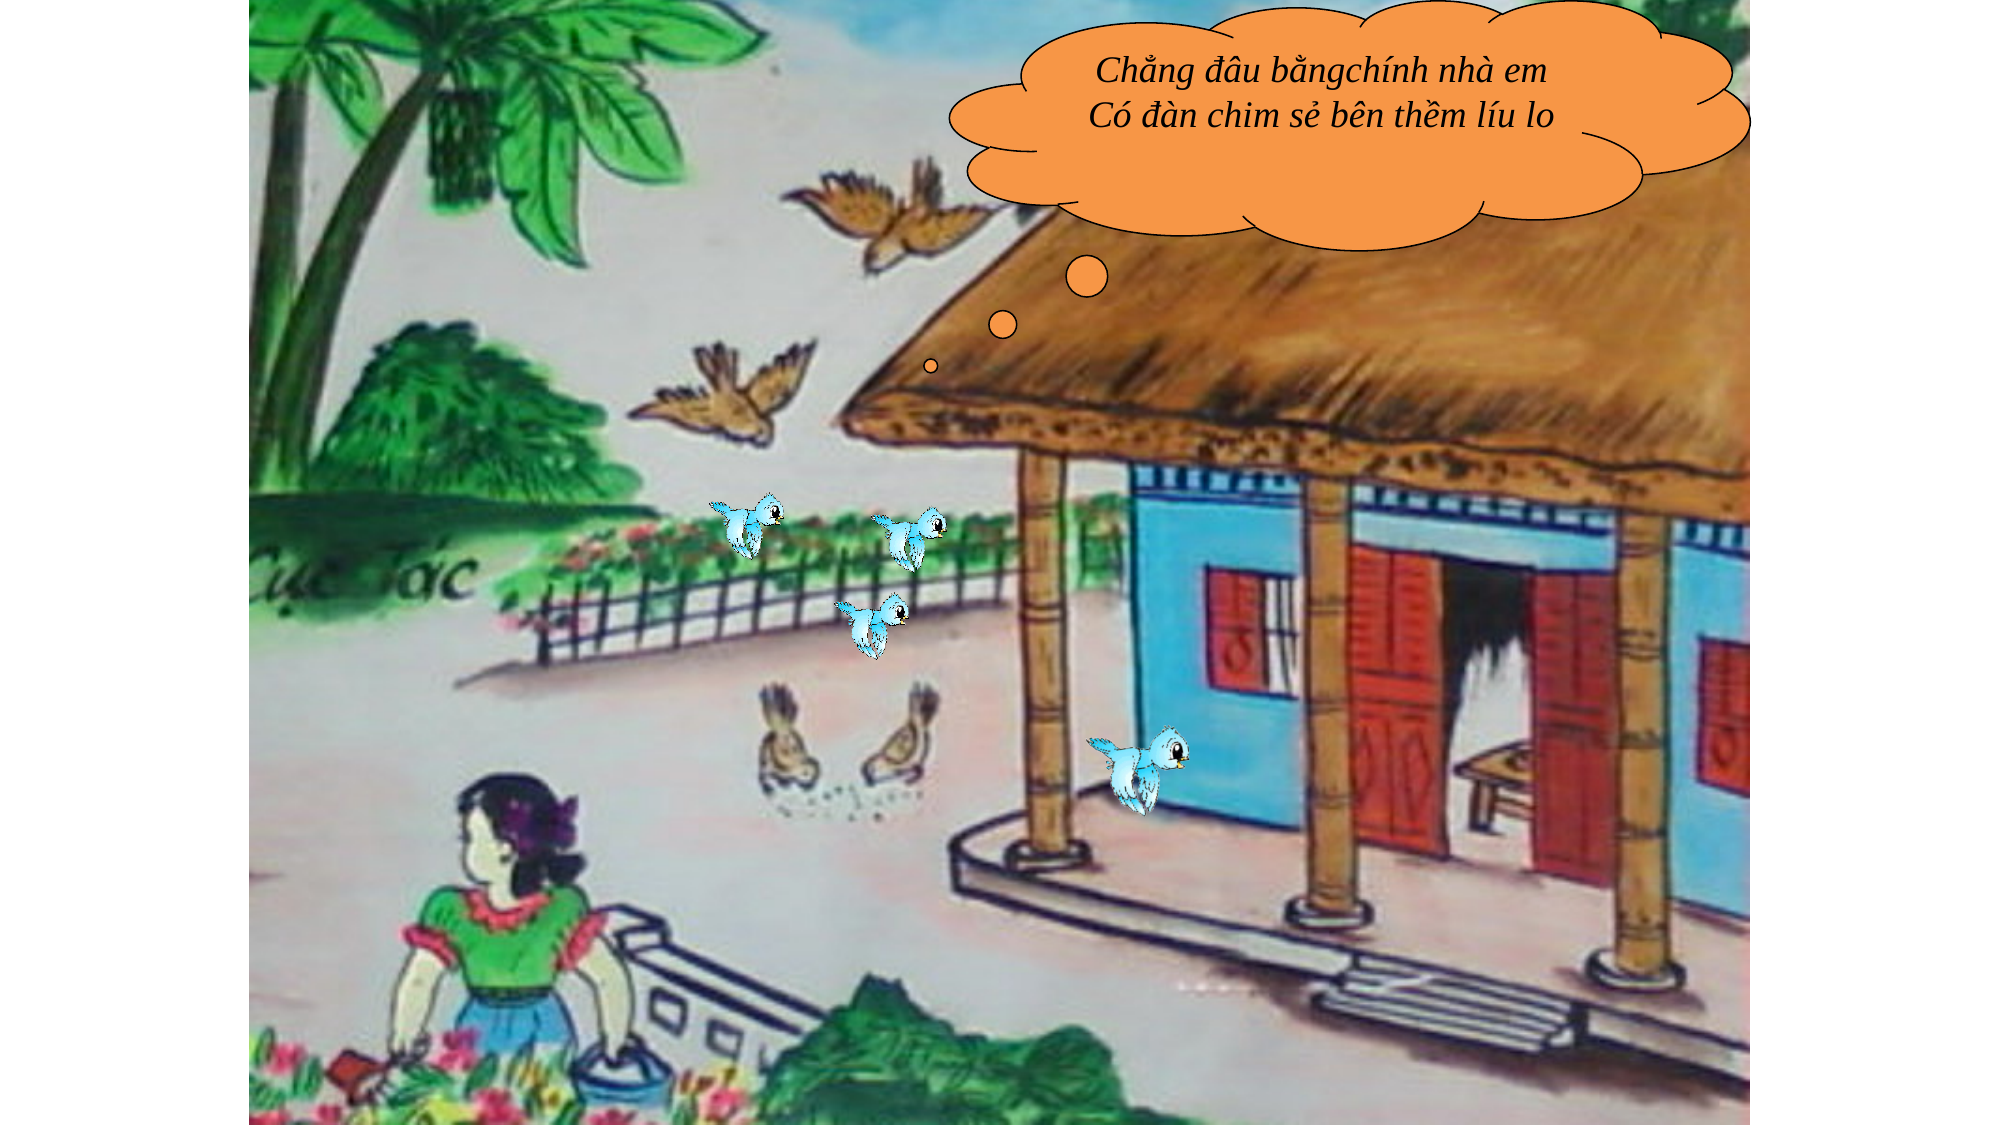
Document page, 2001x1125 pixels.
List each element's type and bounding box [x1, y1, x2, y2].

picture [249, 0, 1751, 1125]
